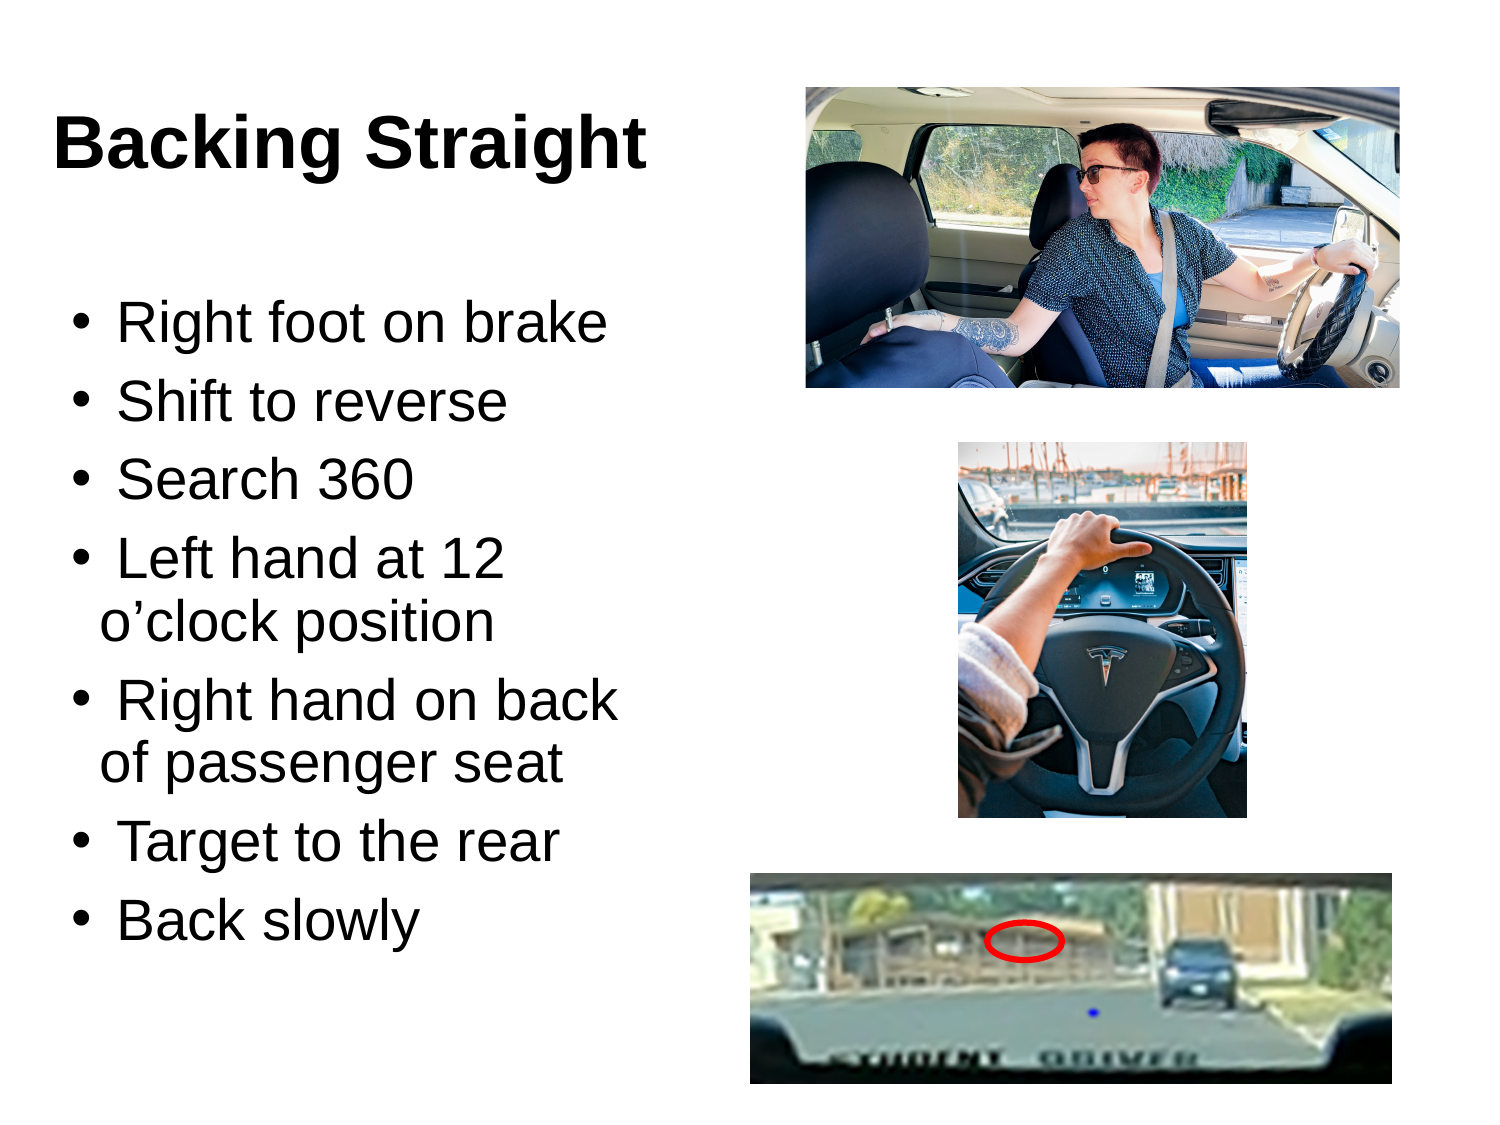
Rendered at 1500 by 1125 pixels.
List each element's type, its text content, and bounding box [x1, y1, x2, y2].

list Right foot on brake Shift to reverse Search 360 Left hand at 12 o’clock position Right hand on back of passenger seat Target to the rear Back slowly [56, 284, 695, 980]
title Backing Straight [37, 50, 938, 239]
picture [805, 87, 1400, 388]
picture [958, 442, 1247, 818]
picture [749, 873, 1392, 1084]
